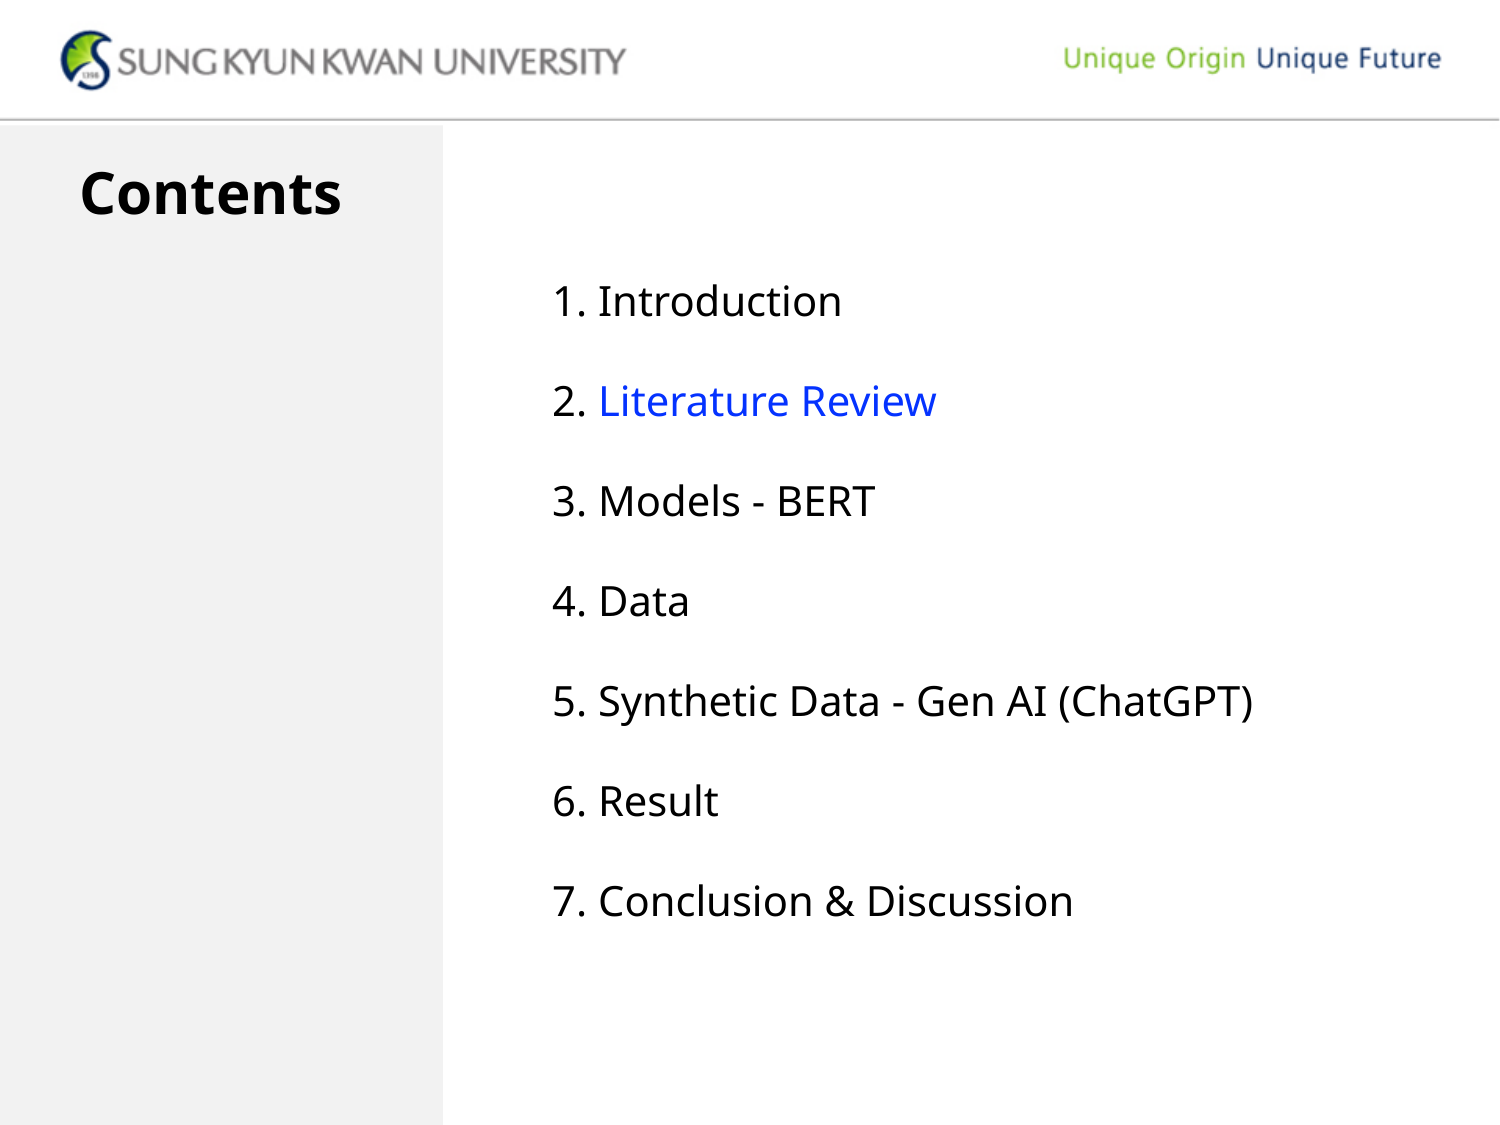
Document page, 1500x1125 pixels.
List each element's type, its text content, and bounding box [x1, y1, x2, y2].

text_box [0, 124, 444, 1125]
picture [0, 0, 1500, 1125]
text_box 1. Introduction 2. Literature Review 3. Models - BERT 4. Data 5. Synthetic Data - Gen AI (ChatGPT) 6. Result 7. Conclusion & Discussion [537, 267, 1376, 849]
text_box Contents [64, 148, 396, 256]
